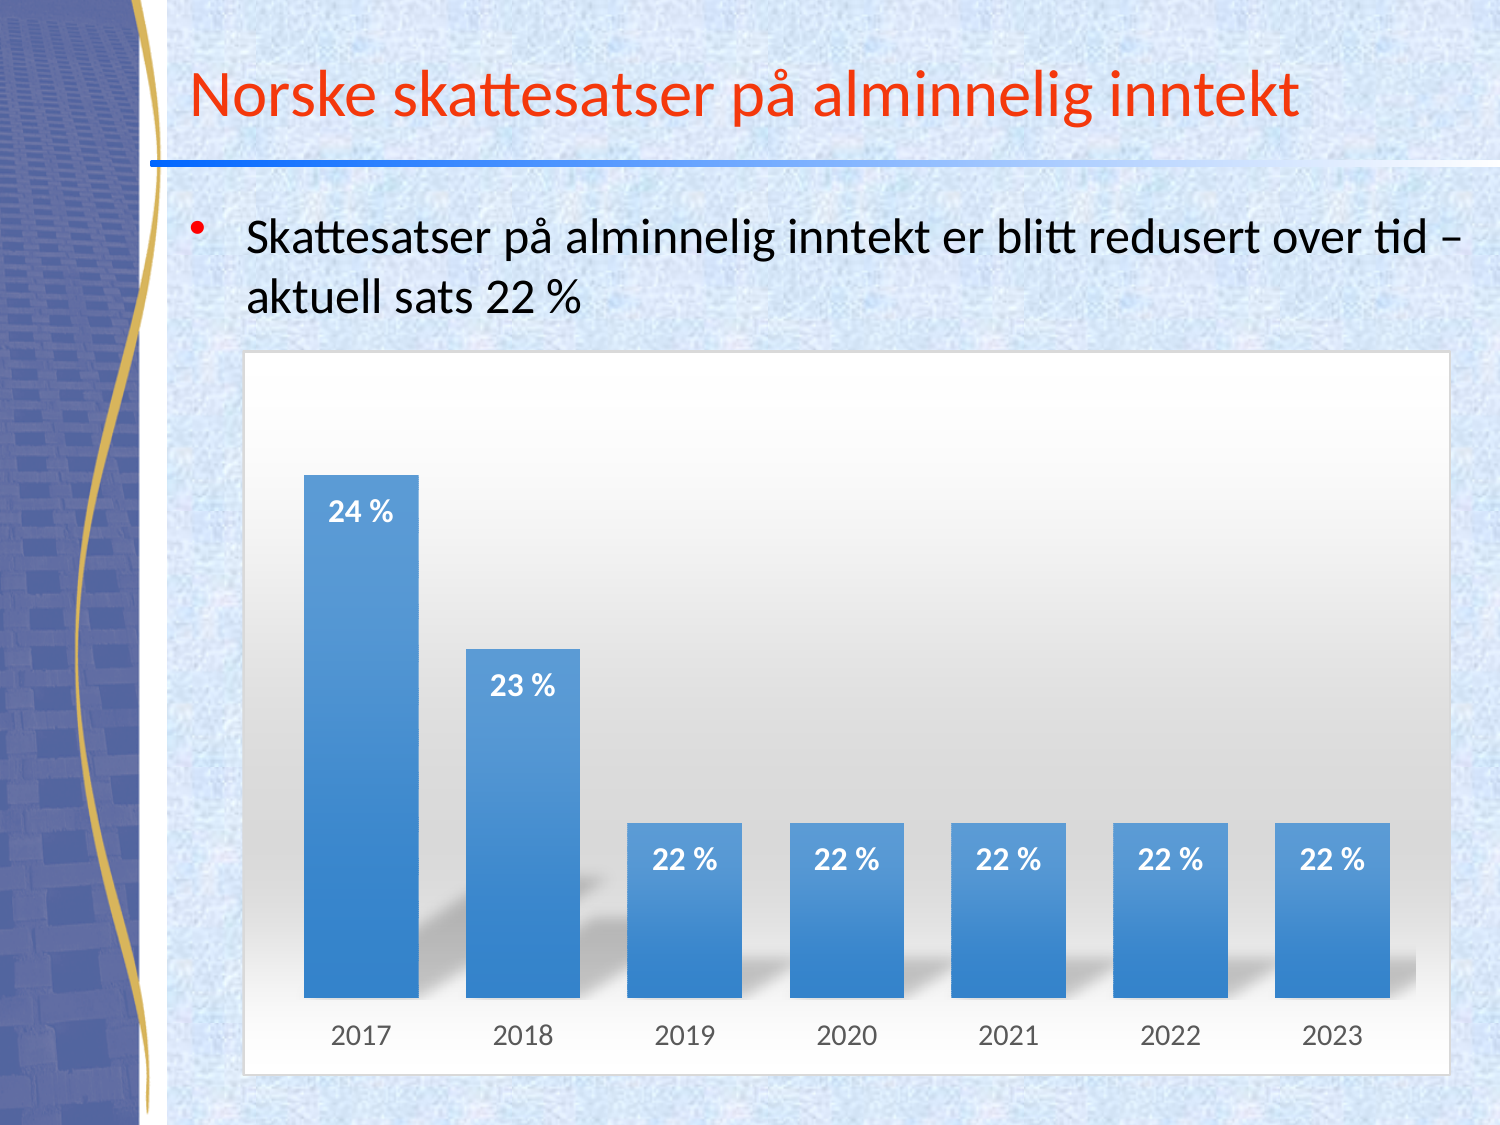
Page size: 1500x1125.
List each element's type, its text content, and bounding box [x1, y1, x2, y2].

picture [0, 0, 1500, 1125]
list Skattesatser på alminnelig inntekt er blitt redusert over tid – aktuell sats 22 % [174, 196, 1500, 1099]
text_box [241, 349, 1452, 1077]
title Norske skattesatser på alminnelig inntekt [174, 19, 1500, 161]
